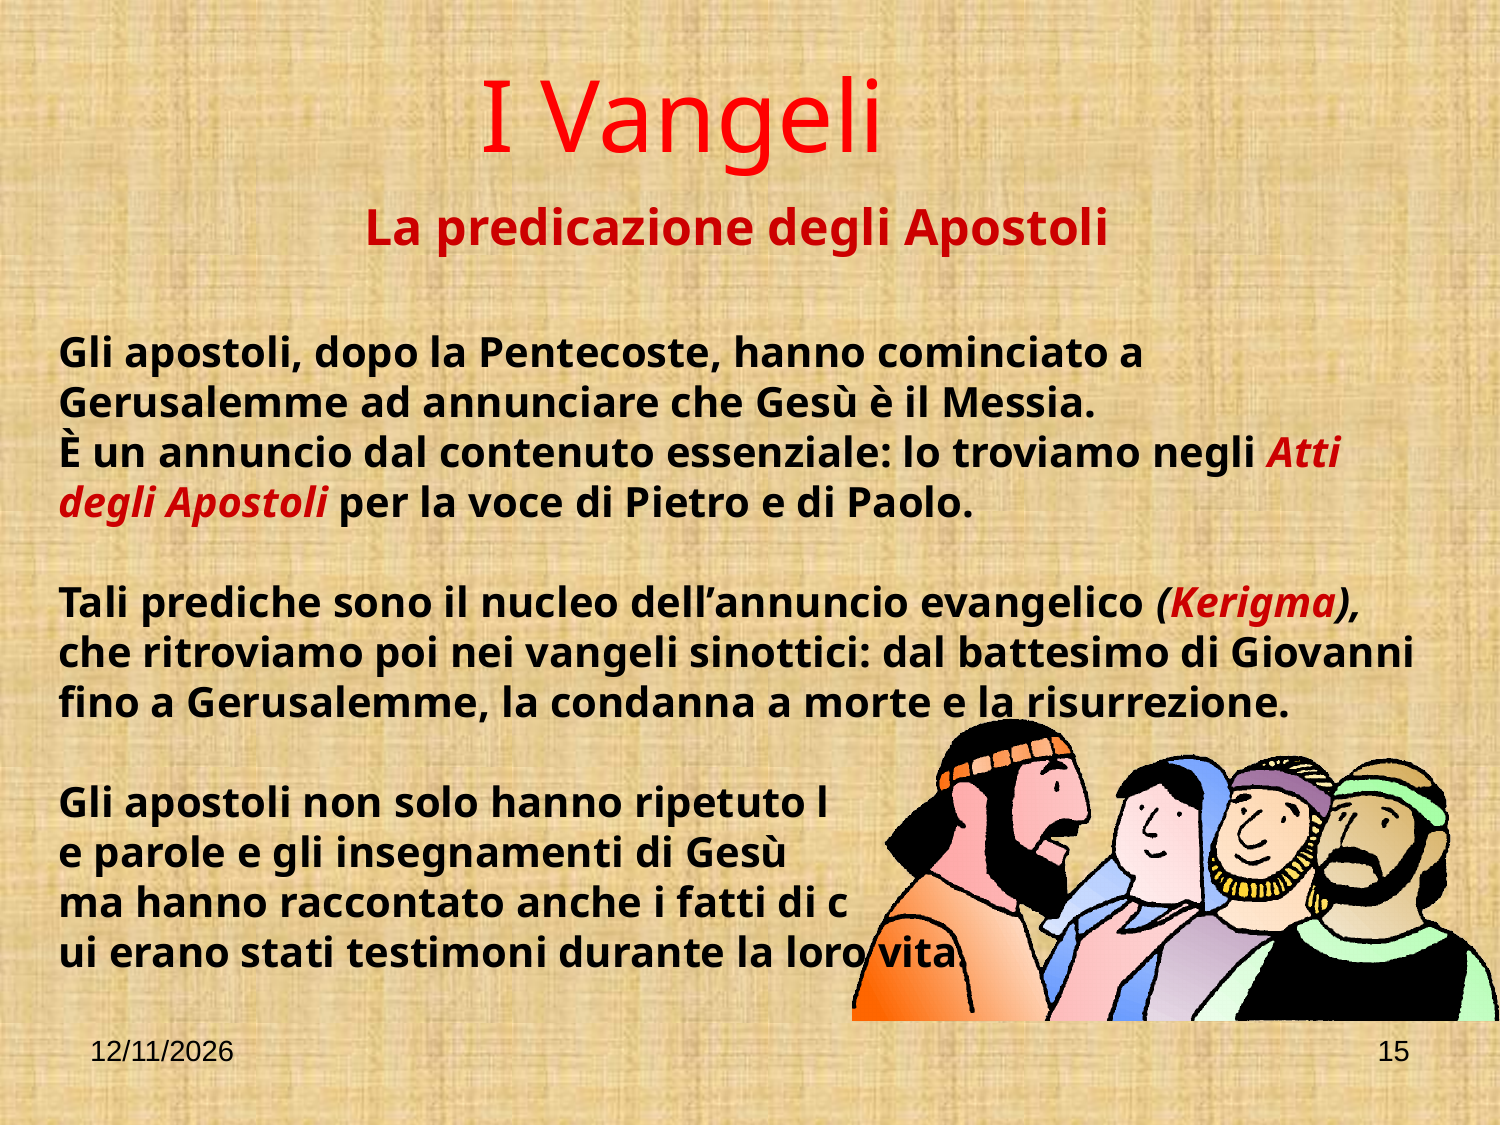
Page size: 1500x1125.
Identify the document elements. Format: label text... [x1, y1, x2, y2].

slide_number 15 [1074, 1029, 1426, 1103]
picture [0, 0, 1500, 1125]
text_box I Vangeli [441, 45, 926, 180]
text_box La predicazione degli Apostoli [256, 188, 1231, 263]
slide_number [74, 1024, 426, 1103]
text_box Gli apostoli, dopo la Pentecoste, hanno cominciato a Gerusalemme ad annunciare che Gesù è il Messia. È un annuncio dal contenuto essenziale: lo troviamo negli Atti degli Apostoli per la voce di Pietro e di Paolo. Tali prediche sono il nucleo dell’annuncio evangelico (Kerigma), che ritroviamo poi nei vangeli sinottici: dal battesimo di Giovanni fino a Gerusalemme, la condanna a morte e la risurrezione. Gli apostoli non solo hanno ripetuto l e parole e gli insegnamenti di Gesù ma hanno raccontato anche i fatti di c ui erano stati testimoni durante la loro vita. [43, 317, 1443, 983]
